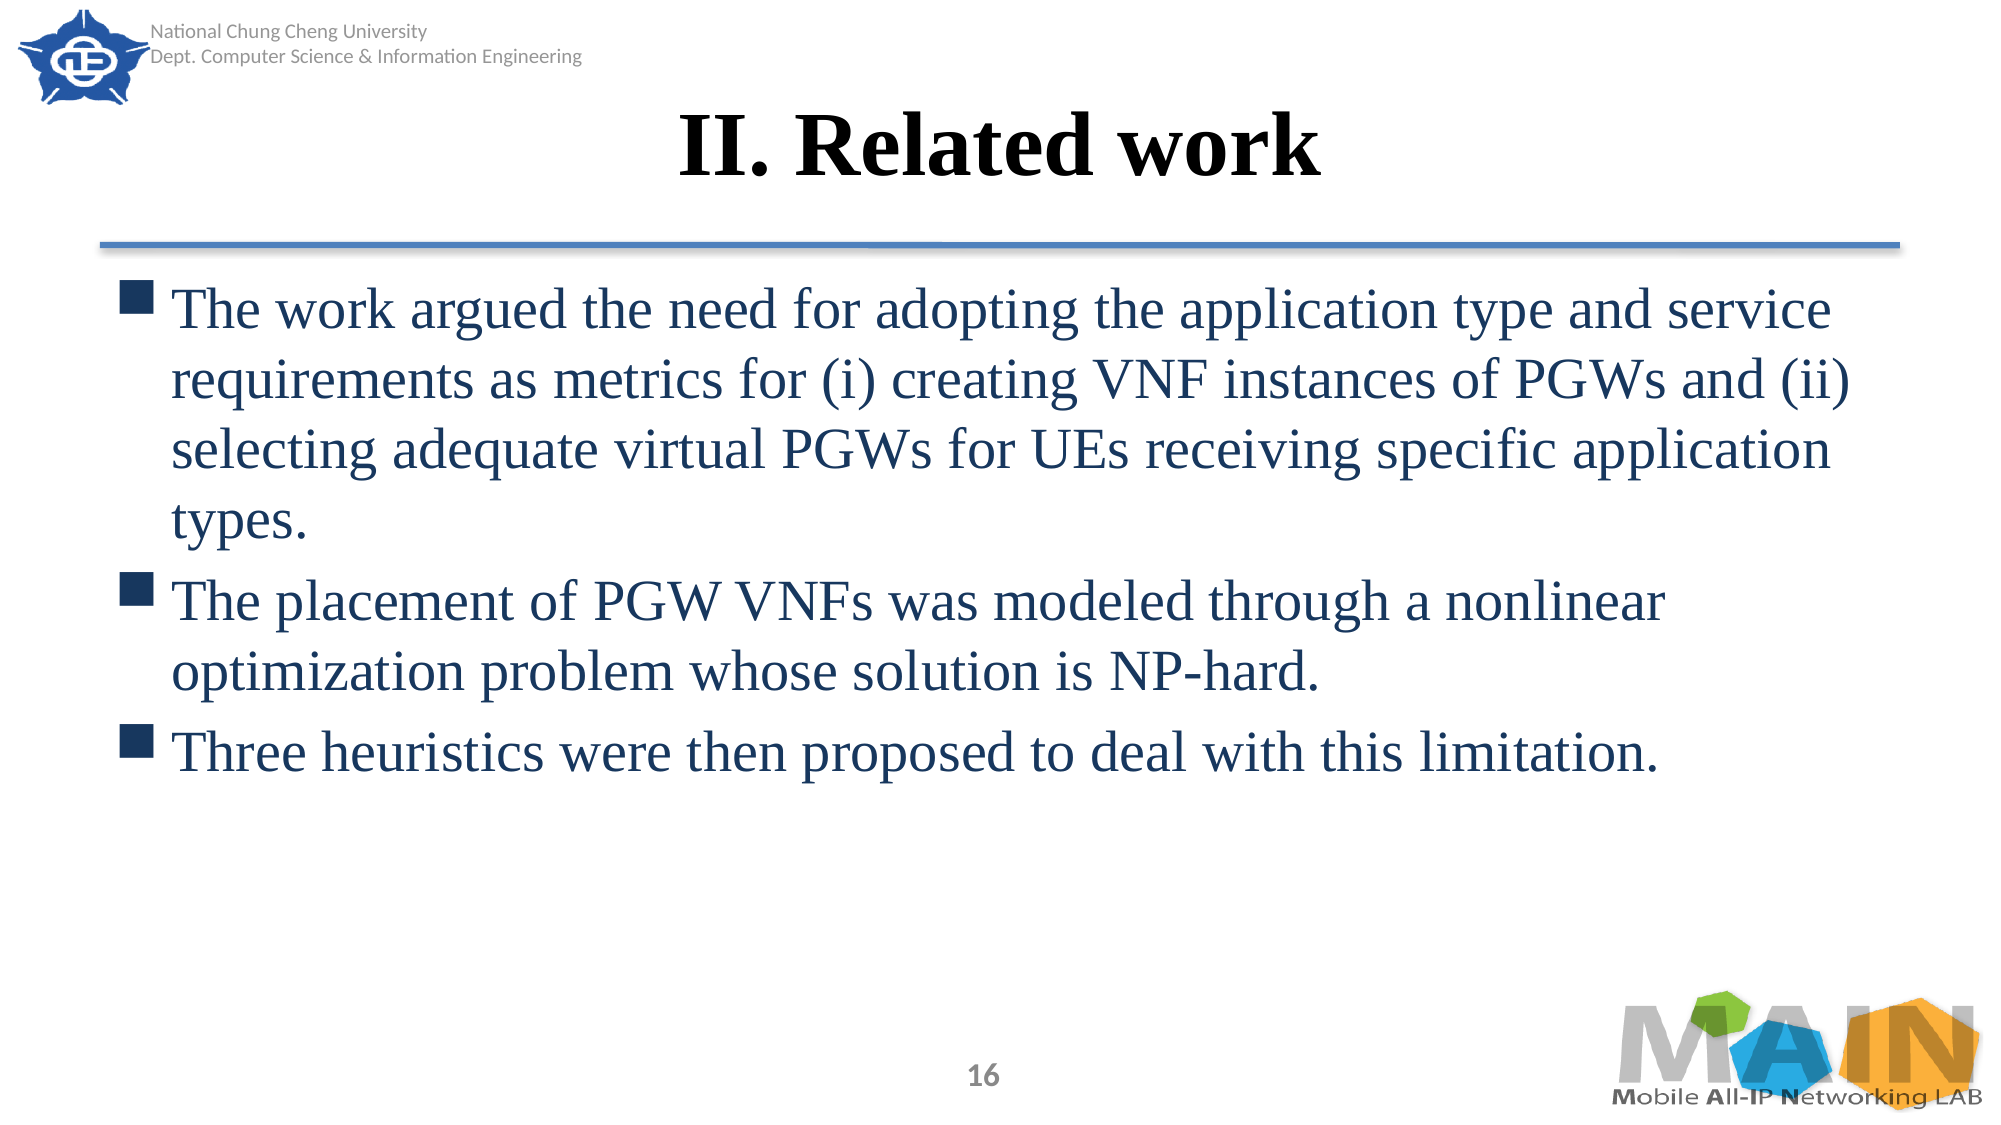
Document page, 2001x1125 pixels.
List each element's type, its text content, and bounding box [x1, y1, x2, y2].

title II. Related work [99, 44, 1901, 233]
picture [1400, 987, 1984, 1113]
picture [0, 0, 168, 113]
list The work argued the need for adopting the application type and service requirements as metrics for (i) creating VNF instances of PGWs and (ii) selecting adequate virtual PGWs for UEs receiving specific application types. The placement of PGW VNFs was modeled through a nonlinear optimization problem whose solution is NP-hard. Three heuristics were then proposed to deal with this limitation. [99, 262, 1901, 1006]
slide_number 16 [750, 1042, 1217, 1103]
